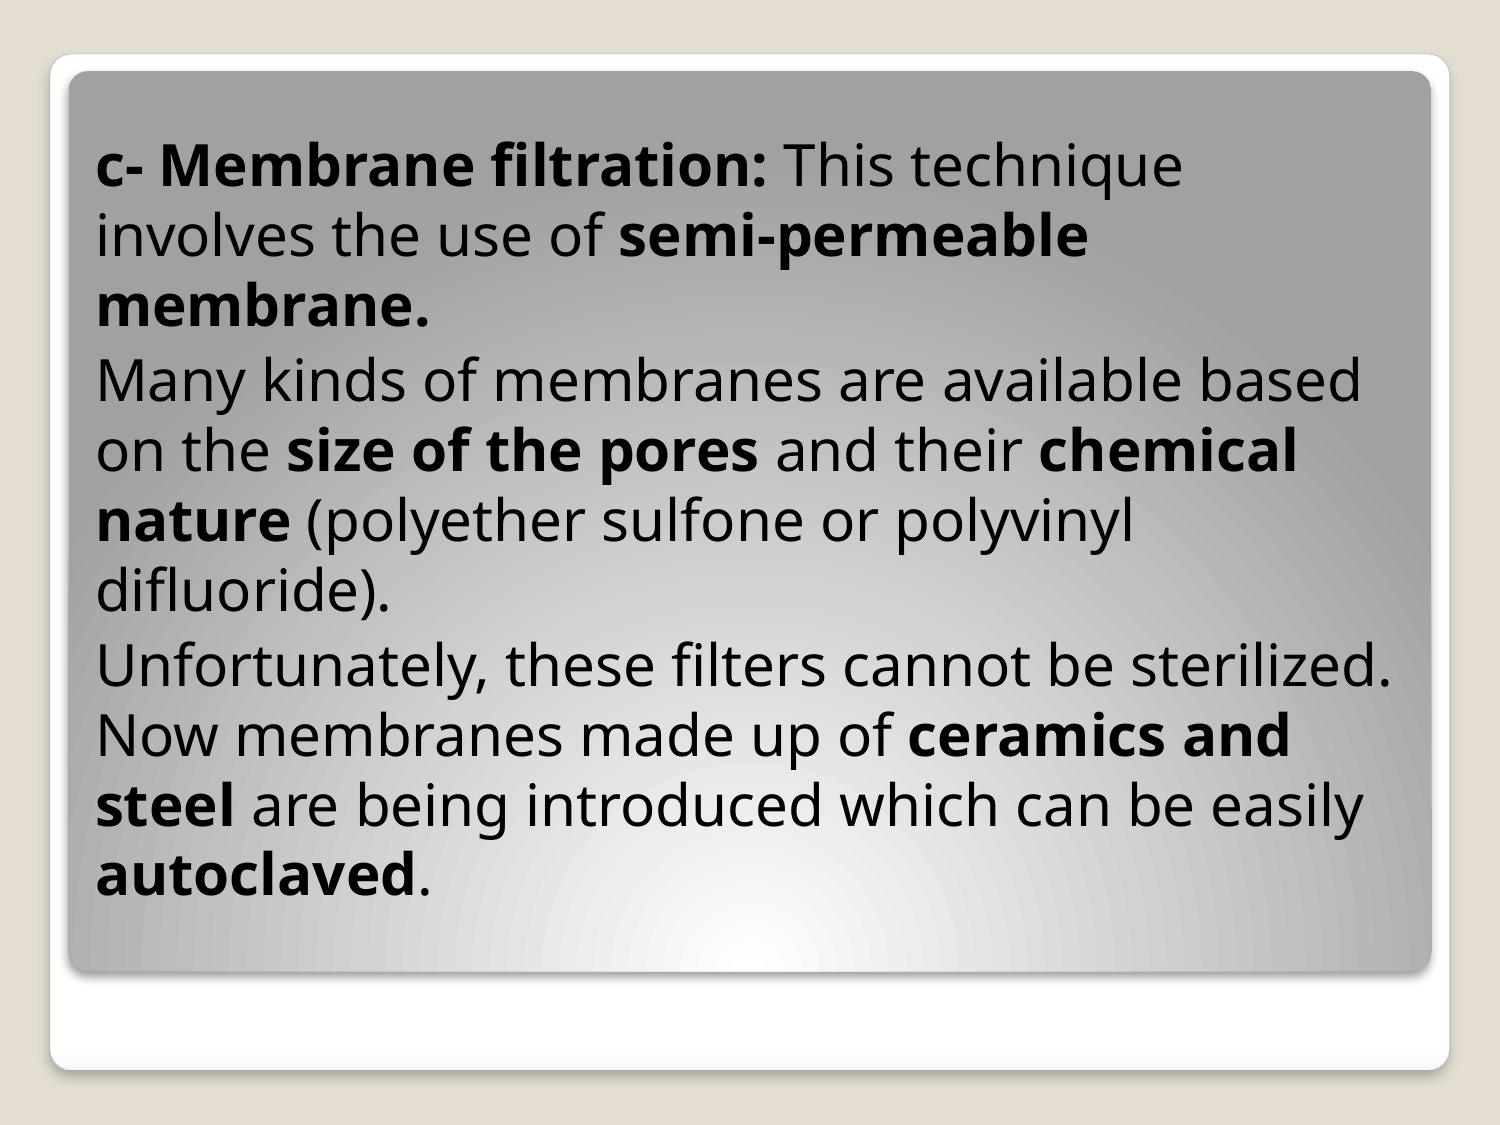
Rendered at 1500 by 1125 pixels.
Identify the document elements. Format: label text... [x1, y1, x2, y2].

list c- Membrane filtration: This technique involves the use of semi-permeable membrane. Many kinds of membranes are available based on the size of the pores and their chemical nature (polyether sulfone or polyvinyl difluoride). Unfortunately, these filters cannot be sterilized. Now membranes made up of ceramics and steel are being introduced which can be easily autoclaved. [64, 113, 1415, 988]
